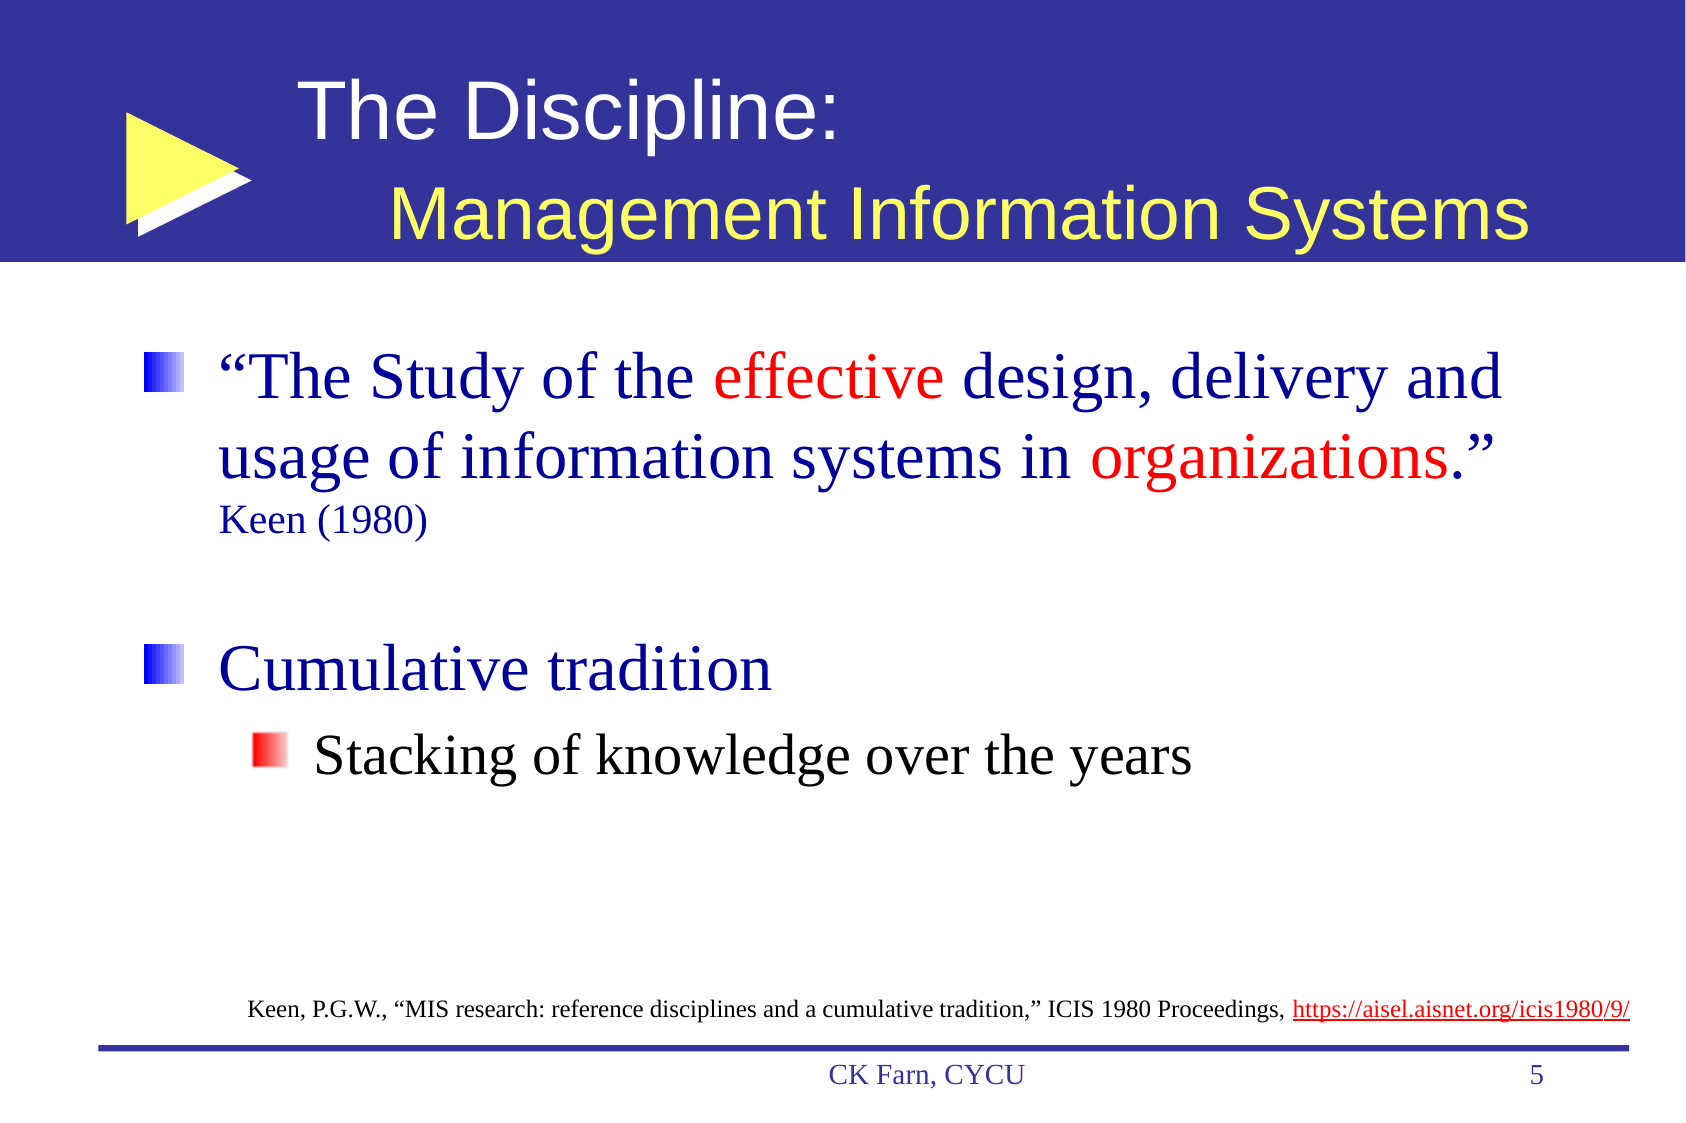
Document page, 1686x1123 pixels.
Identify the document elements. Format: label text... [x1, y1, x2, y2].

text_box Keen, P.G.W., “MIS research: reference disciplines and a cumulative tradition,” ICIS 1980 Proceedings, https://aisel.aisnet.org/icis1980/9/ [232, 985, 1645, 1060]
picture [141, 348, 188, 396]
slide_number 5 [1207, 1060, 1560, 1123]
list “The Study of the effective design, delivery and usage of information systems in organizations.” Keen (1980) Cumulative tradition Stacking of knowledge over the years [126, 324, 1560, 999]
title The Discipline: Management Information Systems [280, 62, 1560, 250]
picture [250, 730, 292, 772]
footer CK Farn, CYCU [660, 1048, 1194, 1123]
picture [141, 640, 188, 688]
